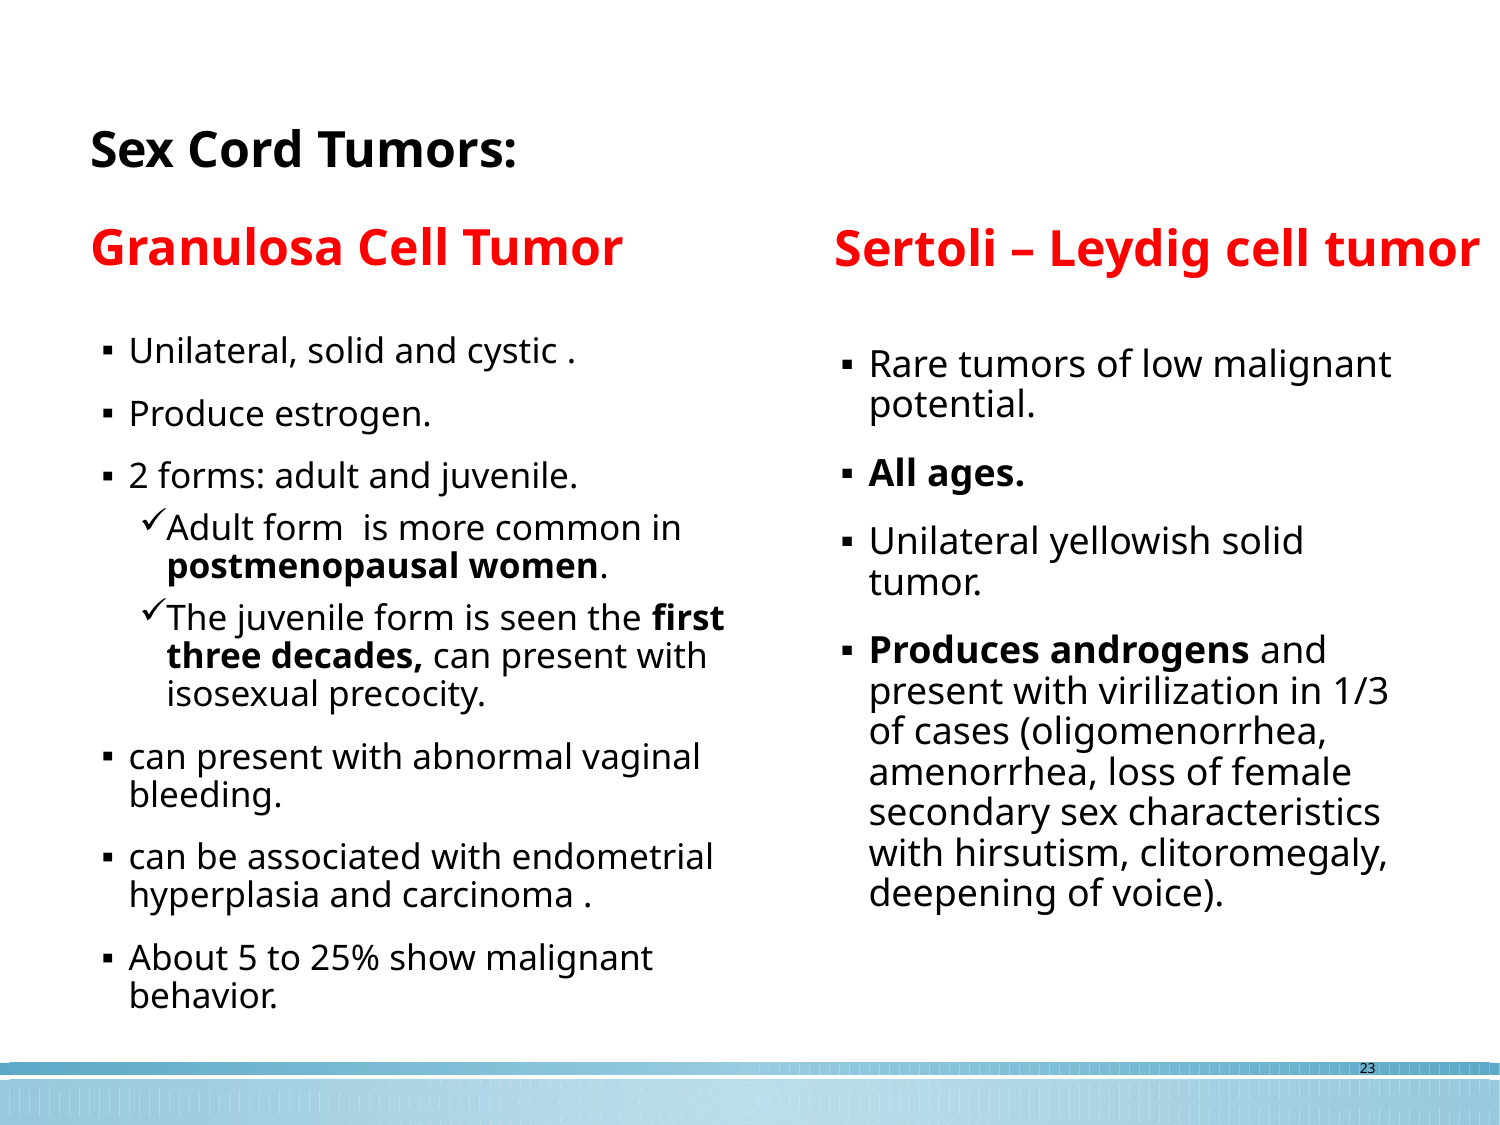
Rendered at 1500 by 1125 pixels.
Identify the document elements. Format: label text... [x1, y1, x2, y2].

list Sertoli – Leydig cell tumor [819, 188, 1500, 313]
list Unilateral, solid and cystic . Produce estrogen. 2 forms: adult and juvenile. Adult form is more common in postmenopausal women. The juvenile form is seen the first three decades, can present with isosexual precocity. can present with abnormal vaginal bleeding. can be associated with endometrial hyperplasia and carcinoma . About 5 to 25% show malignant behavior. [81, 262, 820, 1025]
slide_number 23 [987, 1038, 1391, 1099]
list Rare tumors of low malignant potential. All ages. Unilateral yellowish solid tumor. Produces androgens and present with virilization in 1/3 of cases (oligomenorrhea, amenorrhea, loss of female secondary sex characteristics with hirsutism, clitoromegaly, deepening of voice). [819, 337, 1417, 793]
list Granulosa Cell Tumor [75, 187, 671, 312]
title Sex Cord Tumors: [75, 37, 1245, 240]
